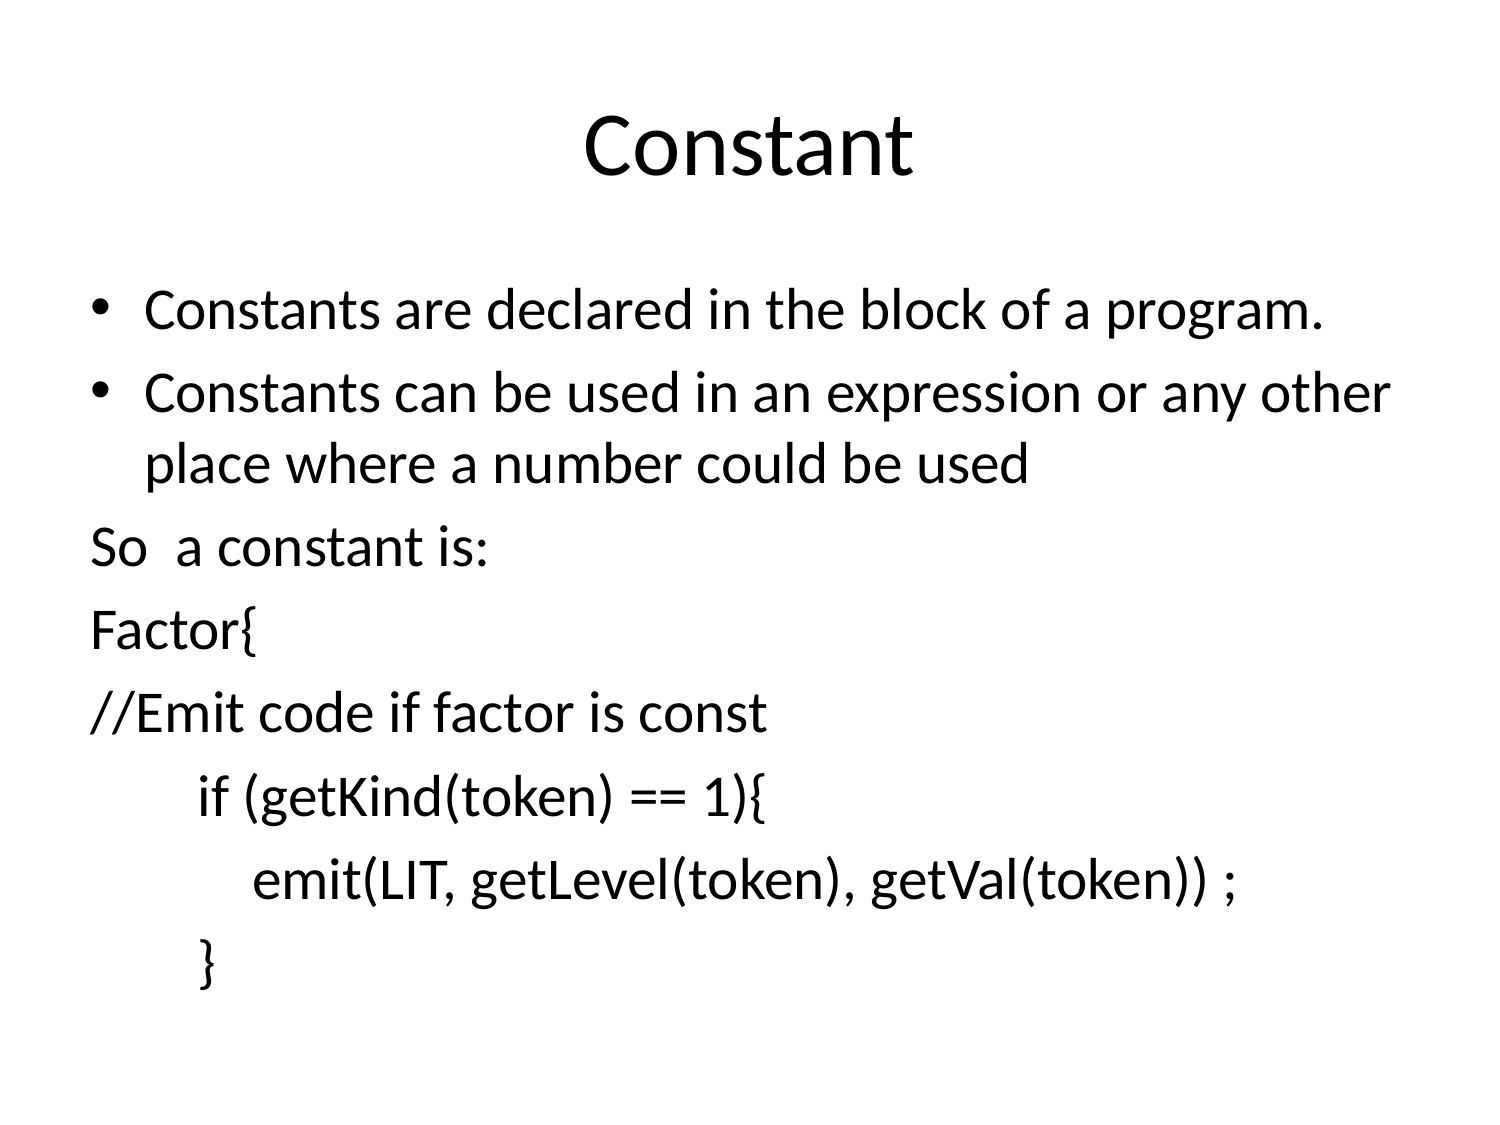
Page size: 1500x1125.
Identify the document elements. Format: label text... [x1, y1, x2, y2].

list Constants are declared in the block of a program. Constants can be used in an expression or any other place where a number could be used So a constant is: Factor{ //Emit code if factor is const if (getKind(token) == 1){ emit(LIT, getLevel(token), getVal(token)) ; } [75, 262, 1425, 1005]
title Constant [75, 45, 1425, 233]
